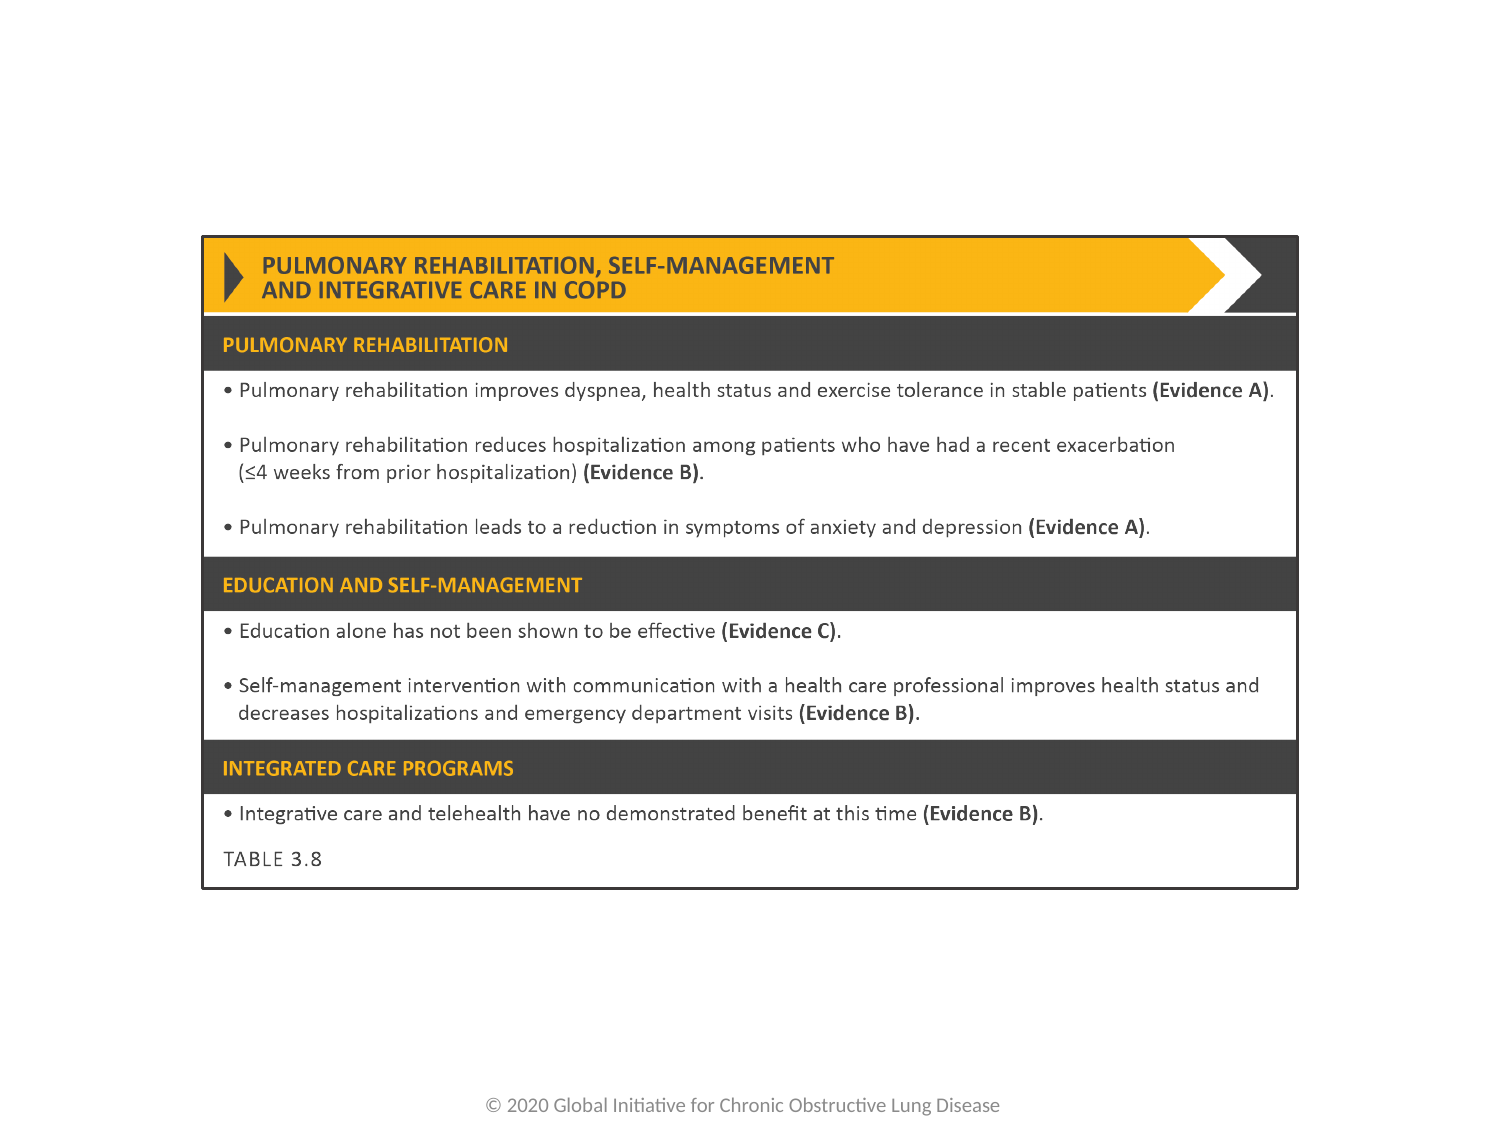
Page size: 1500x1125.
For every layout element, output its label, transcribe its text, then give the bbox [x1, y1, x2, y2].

picture [203, 237, 1297, 888]
footer © 2020 Global Initiative for Chronic Obstructive Lung Disease [239, 1074, 1247, 1125]
